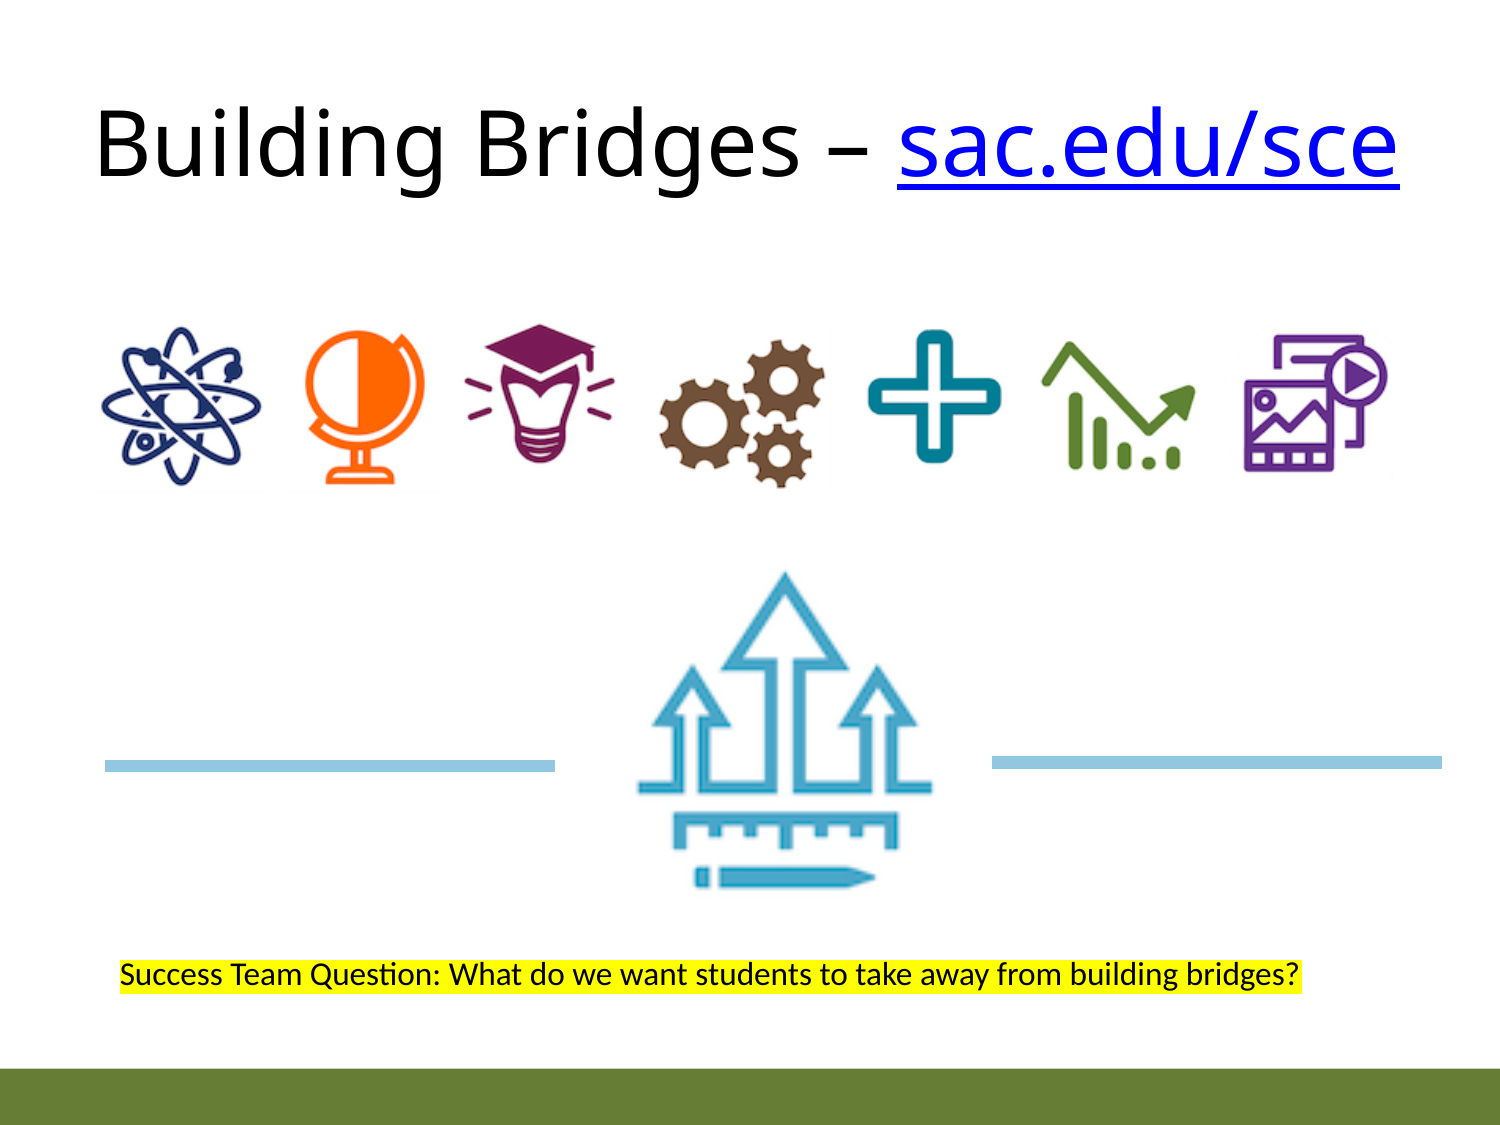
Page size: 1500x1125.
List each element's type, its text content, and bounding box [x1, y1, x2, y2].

picture [612, 558, 961, 914]
text_box [0, 1068, 1500, 1125]
picture [286, 312, 447, 494]
picture [1216, 315, 1394, 479]
text_box Building Bridges – sac.edu/sce [77, 77, 1415, 218]
picture [450, 297, 627, 480]
picture [836, 314, 1017, 482]
text_box Success Team Question: What do we want students to take away from building bridges? [105, 944, 1402, 1000]
picture [1030, 307, 1203, 488]
picture [95, 312, 266, 494]
picture [650, 321, 832, 500]
